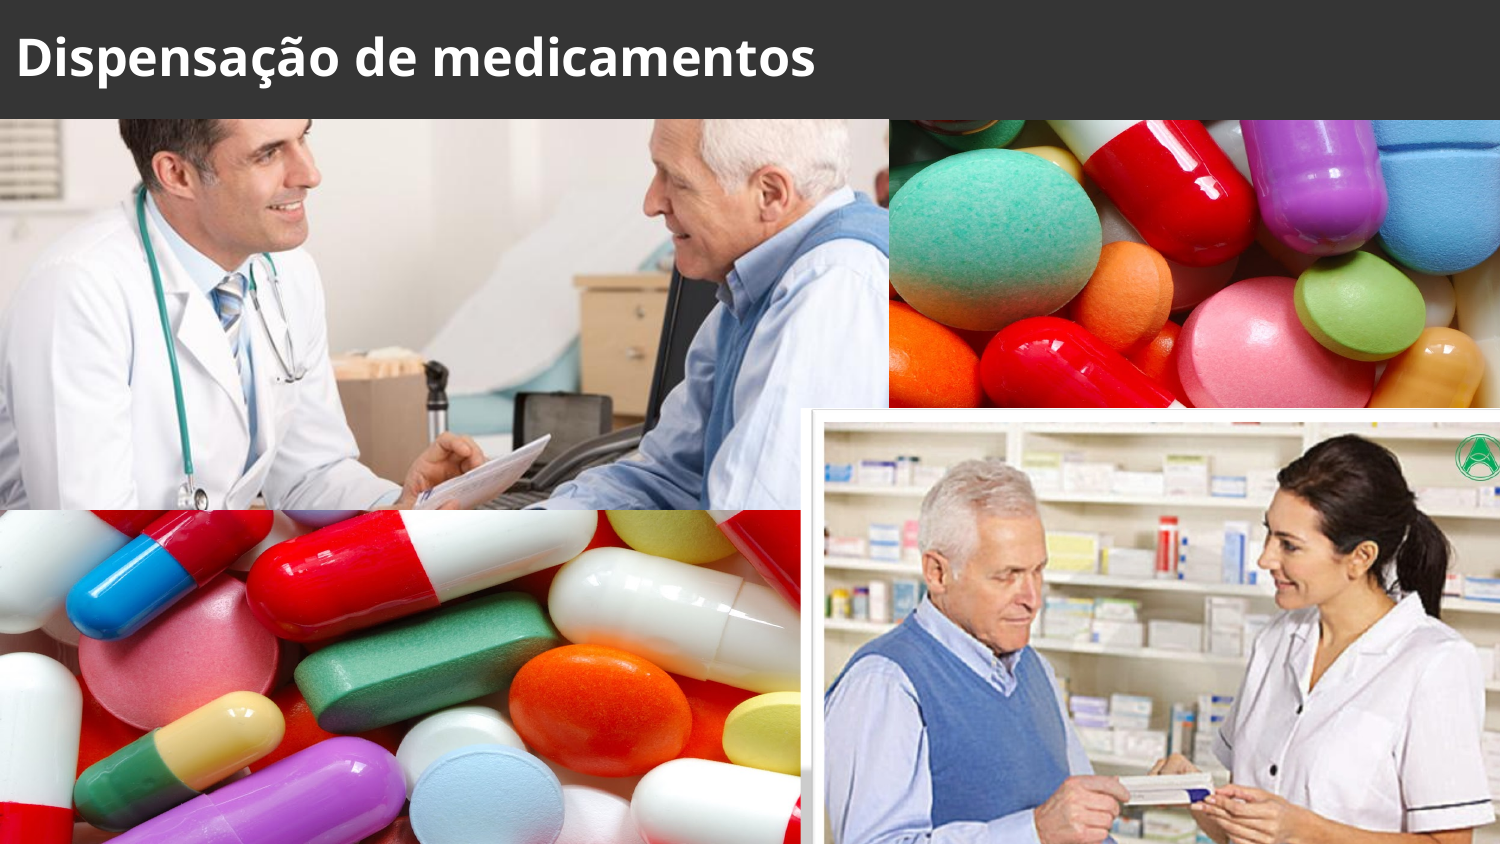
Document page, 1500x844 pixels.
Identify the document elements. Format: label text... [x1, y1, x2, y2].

text_box [893, 193, 1401, 381]
subtitle Dispensação de medicamentos [0, 0, 1500, 120]
picture [0, 119, 1500, 844]
text_box [216, 518, 795, 794]
